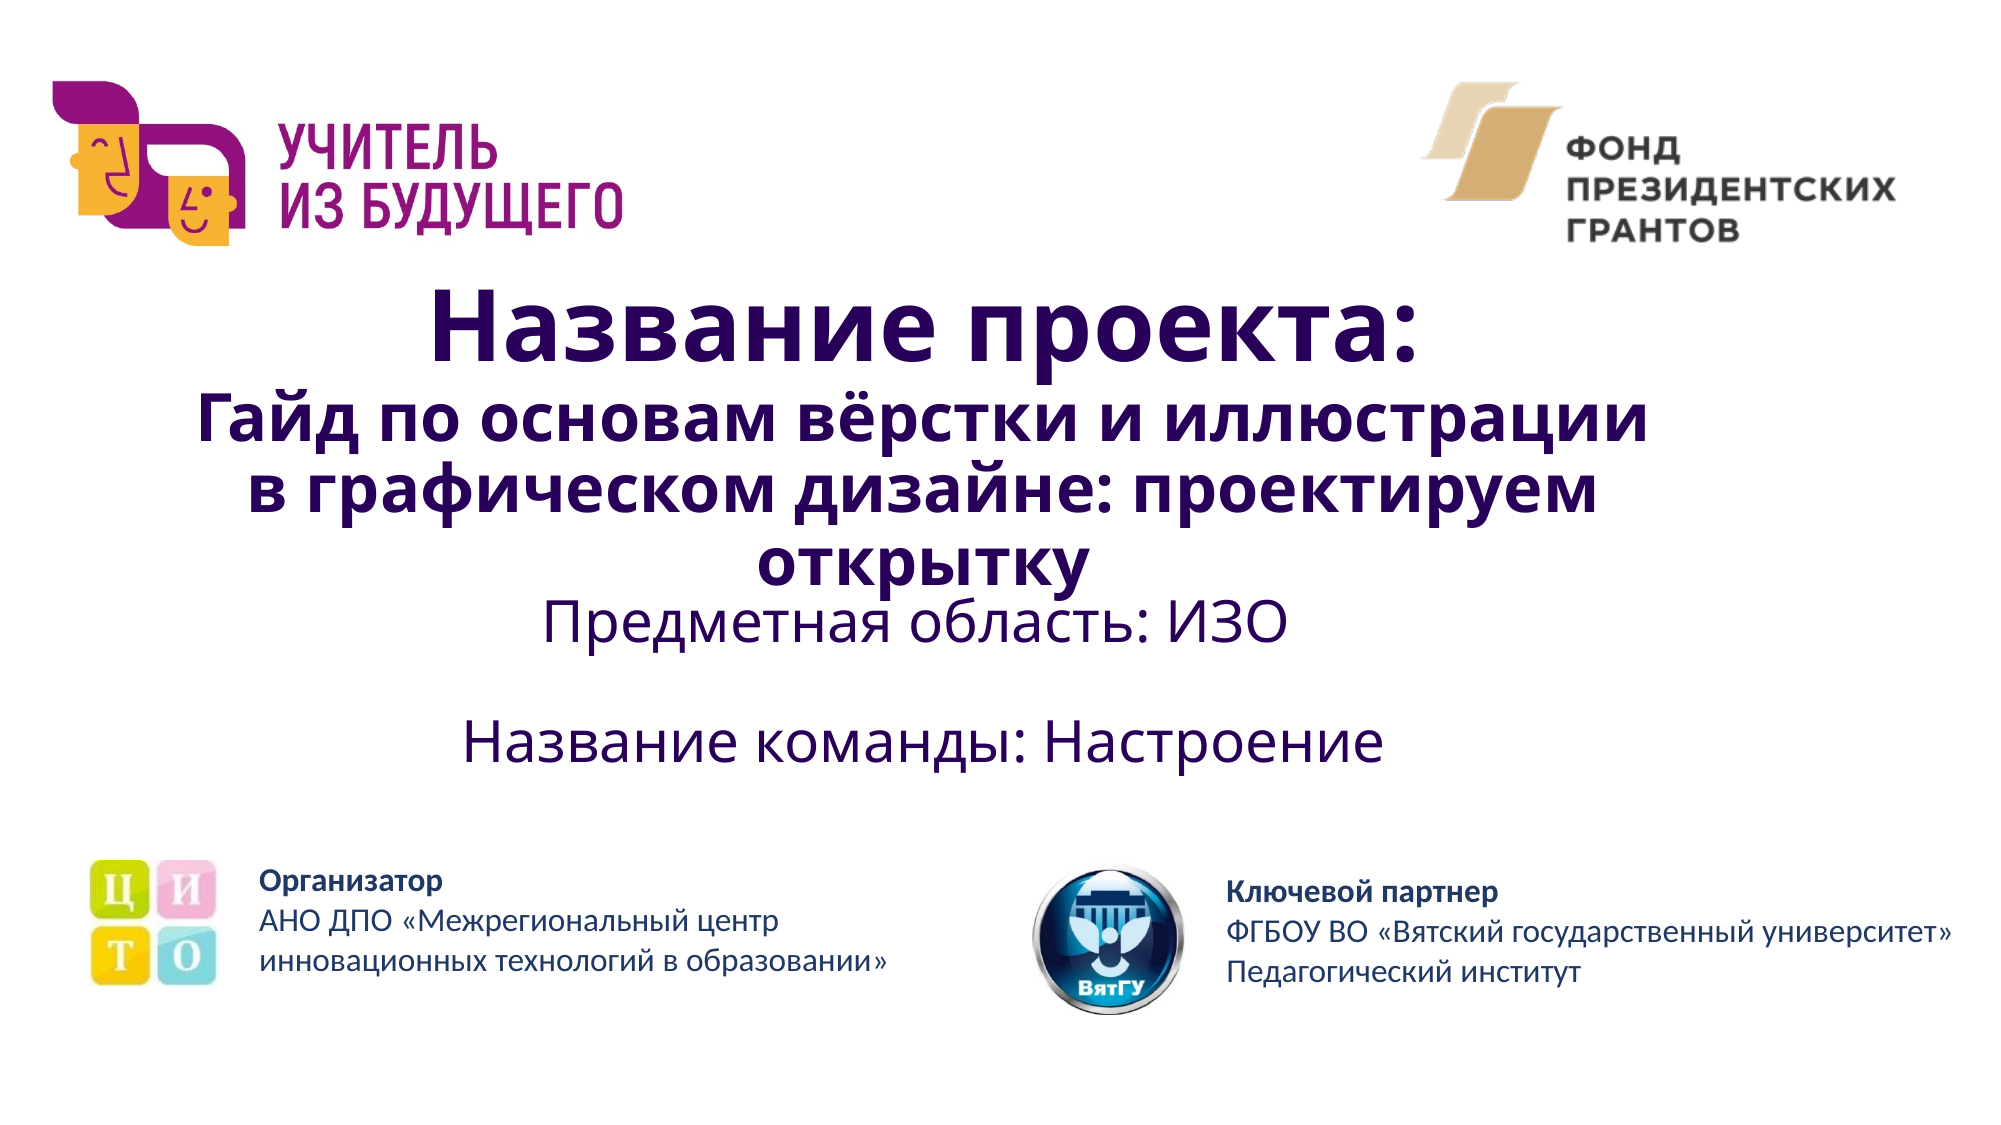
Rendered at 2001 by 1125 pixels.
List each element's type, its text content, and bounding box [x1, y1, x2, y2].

picture [42, 80, 624, 250]
picture [1419, 80, 1900, 249]
text_box Ключевой партнер ФГБОУ ВО «Вятский государственный университет» Педагогический институт [1211, 861, 2000, 997]
text_box [89, 860, 217, 986]
text_box Название проекта: Гайд по основам вёрстки и иллюстрации в графическом дизайне: проектируем открытку [178, 259, 1669, 616]
text_box Организатор АНО ДПО «Межрегиональный центр инновационных технологий в образовании» [244, 850, 1245, 1025]
text_box Предметная область: ИЗО [509, 580, 1338, 700]
picture [1032, 862, 1185, 1015]
text_box Название команды: Настроение [391, 700, 1456, 851]
